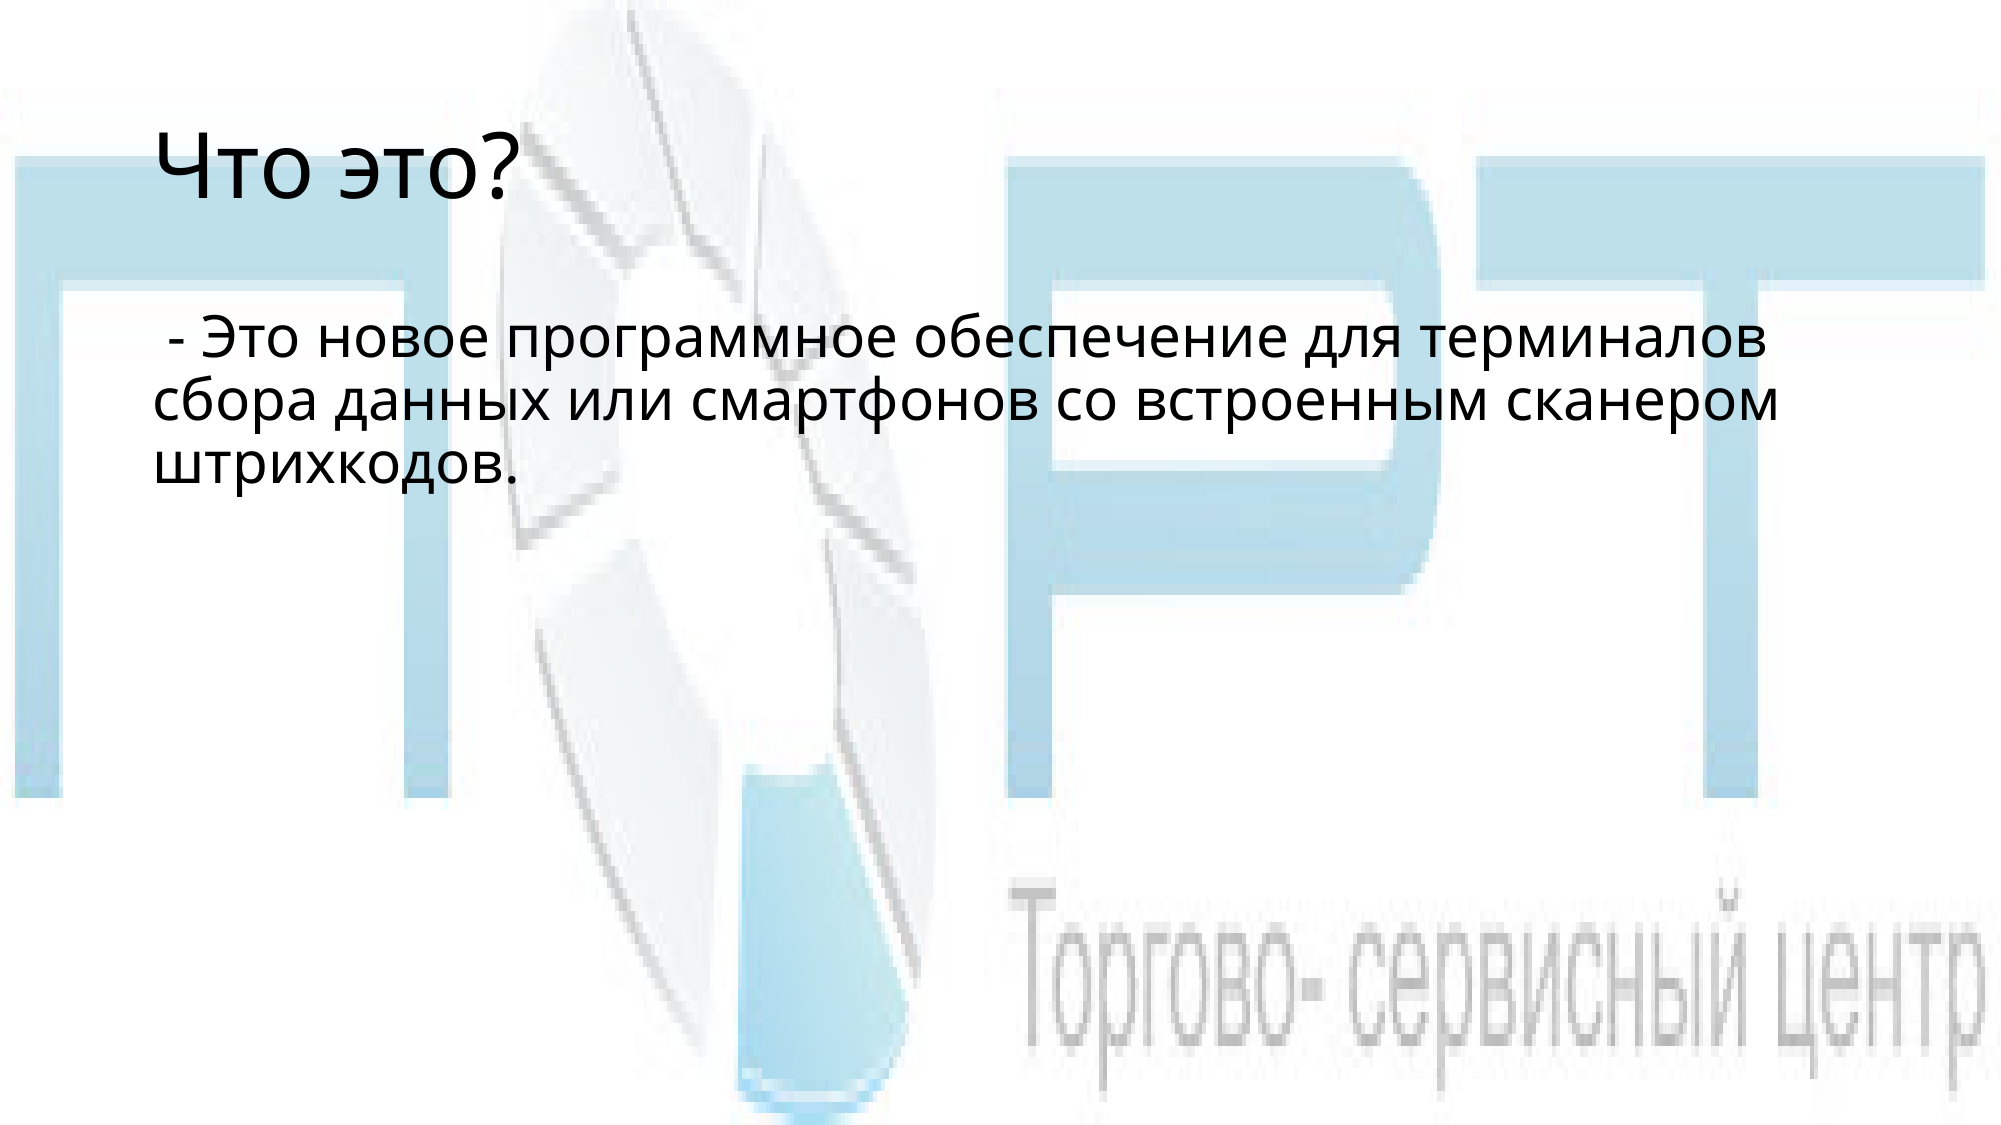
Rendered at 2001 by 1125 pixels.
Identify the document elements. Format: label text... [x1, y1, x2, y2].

title Что это? [137, 59, 1863, 278]
list - Это новое программное обеспечение для терминалов сбора данных или смартфонов со встроенным сканером штрихкодов. [137, 299, 1863, 1014]
